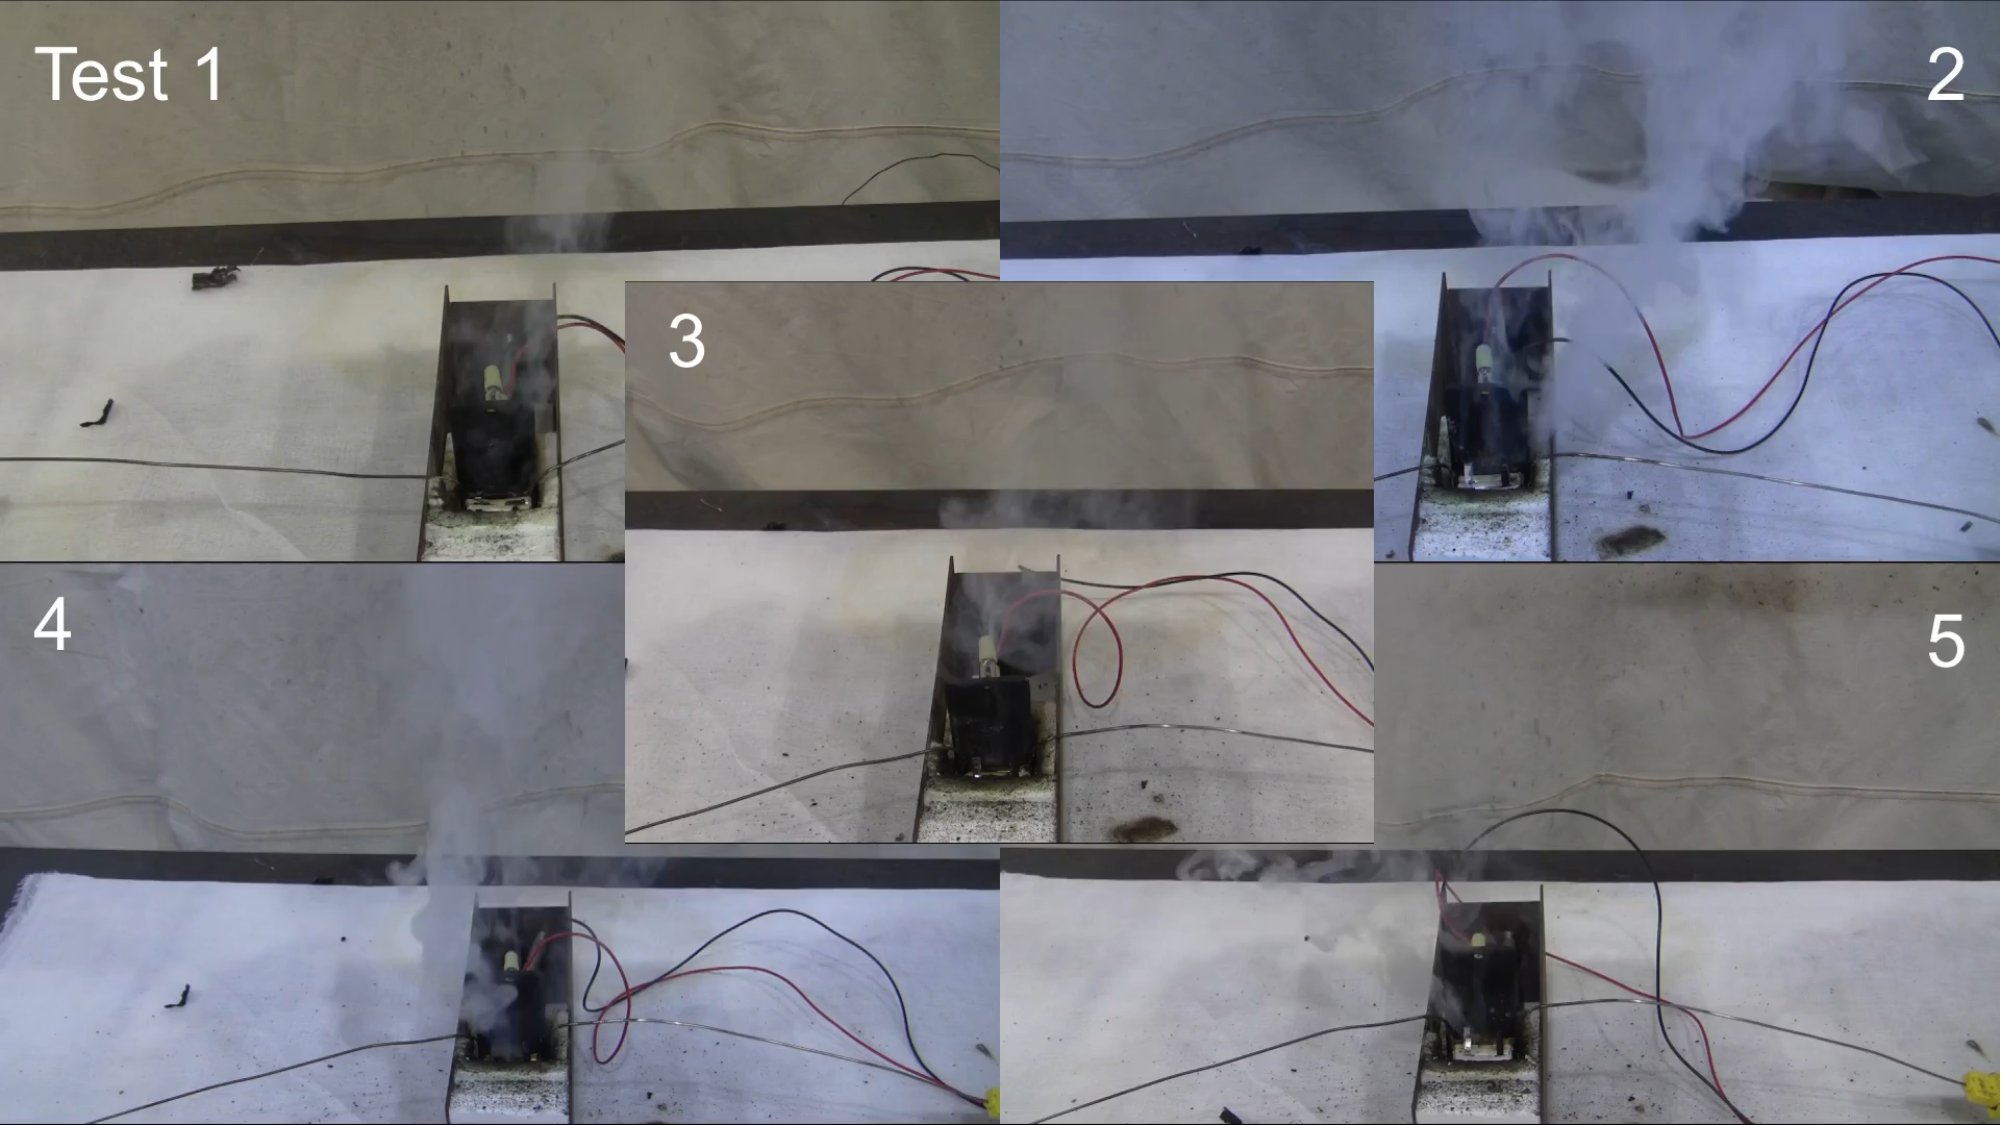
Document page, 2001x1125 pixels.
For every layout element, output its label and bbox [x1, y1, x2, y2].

text_box [0, 0, 2000, 1125]
